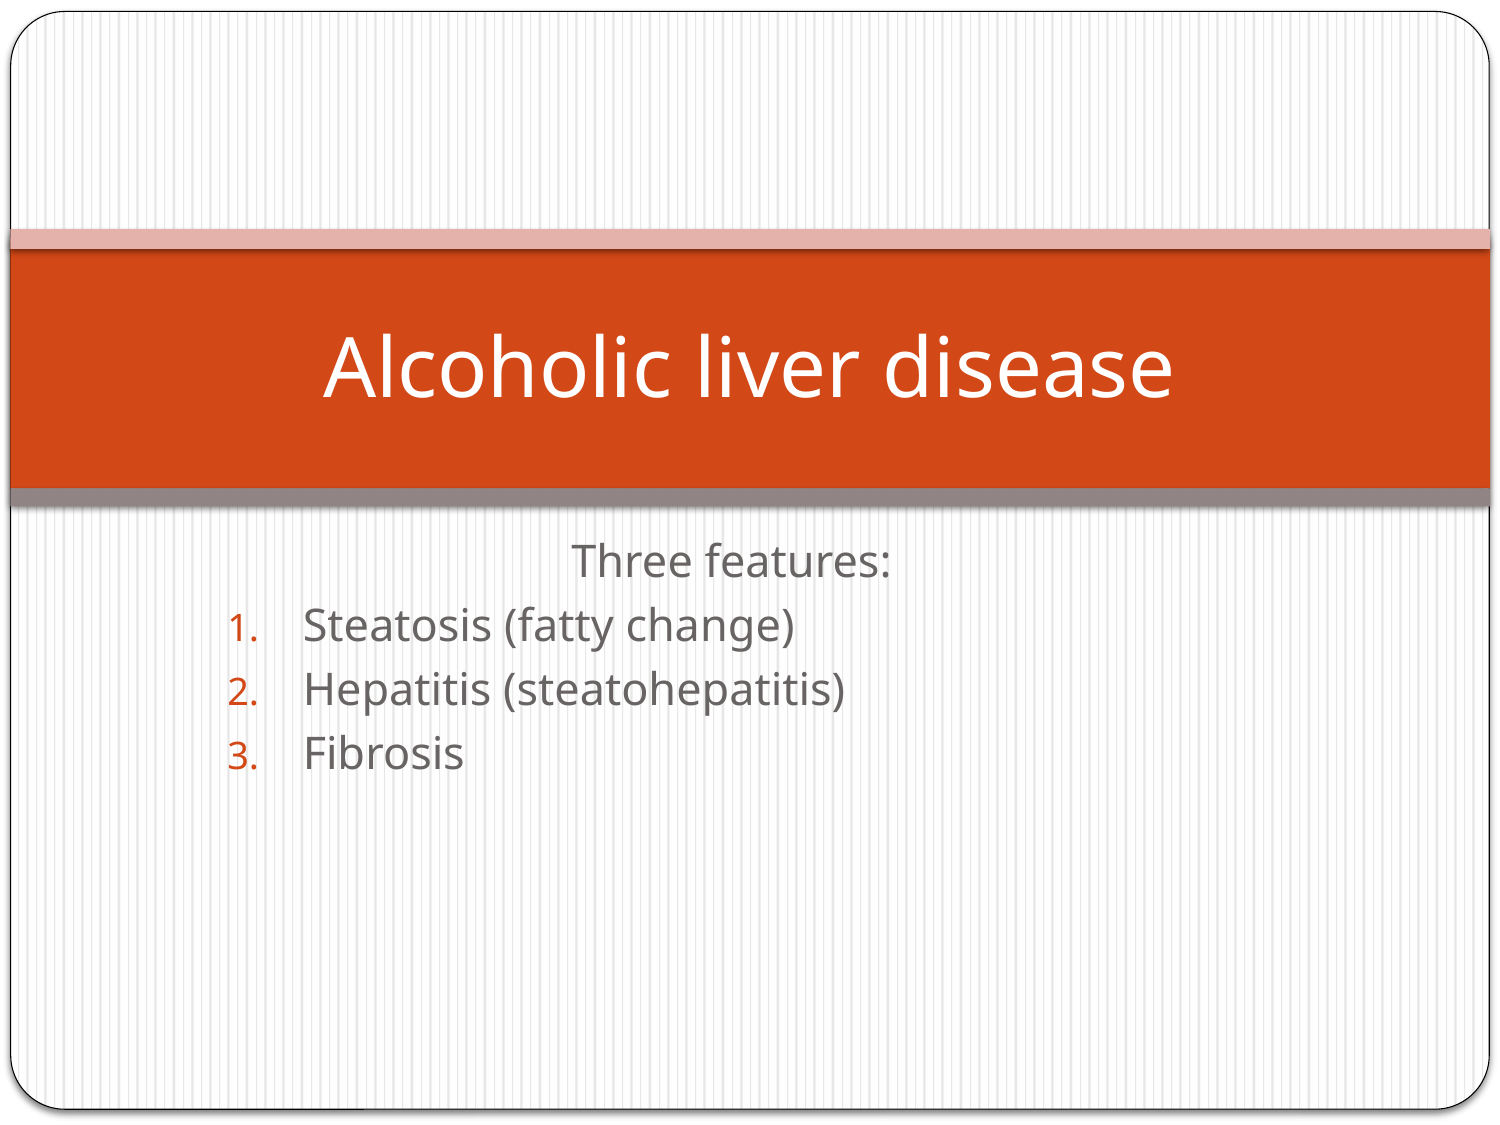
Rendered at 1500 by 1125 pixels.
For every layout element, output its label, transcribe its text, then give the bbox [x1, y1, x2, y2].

subtitle Three features: Steatosis (fatty change) Hepatitis (steatohepatitis) Fibrosis [212, 525, 1263, 788]
title Alcoholic liver disease [75, 247, 1425, 489]
